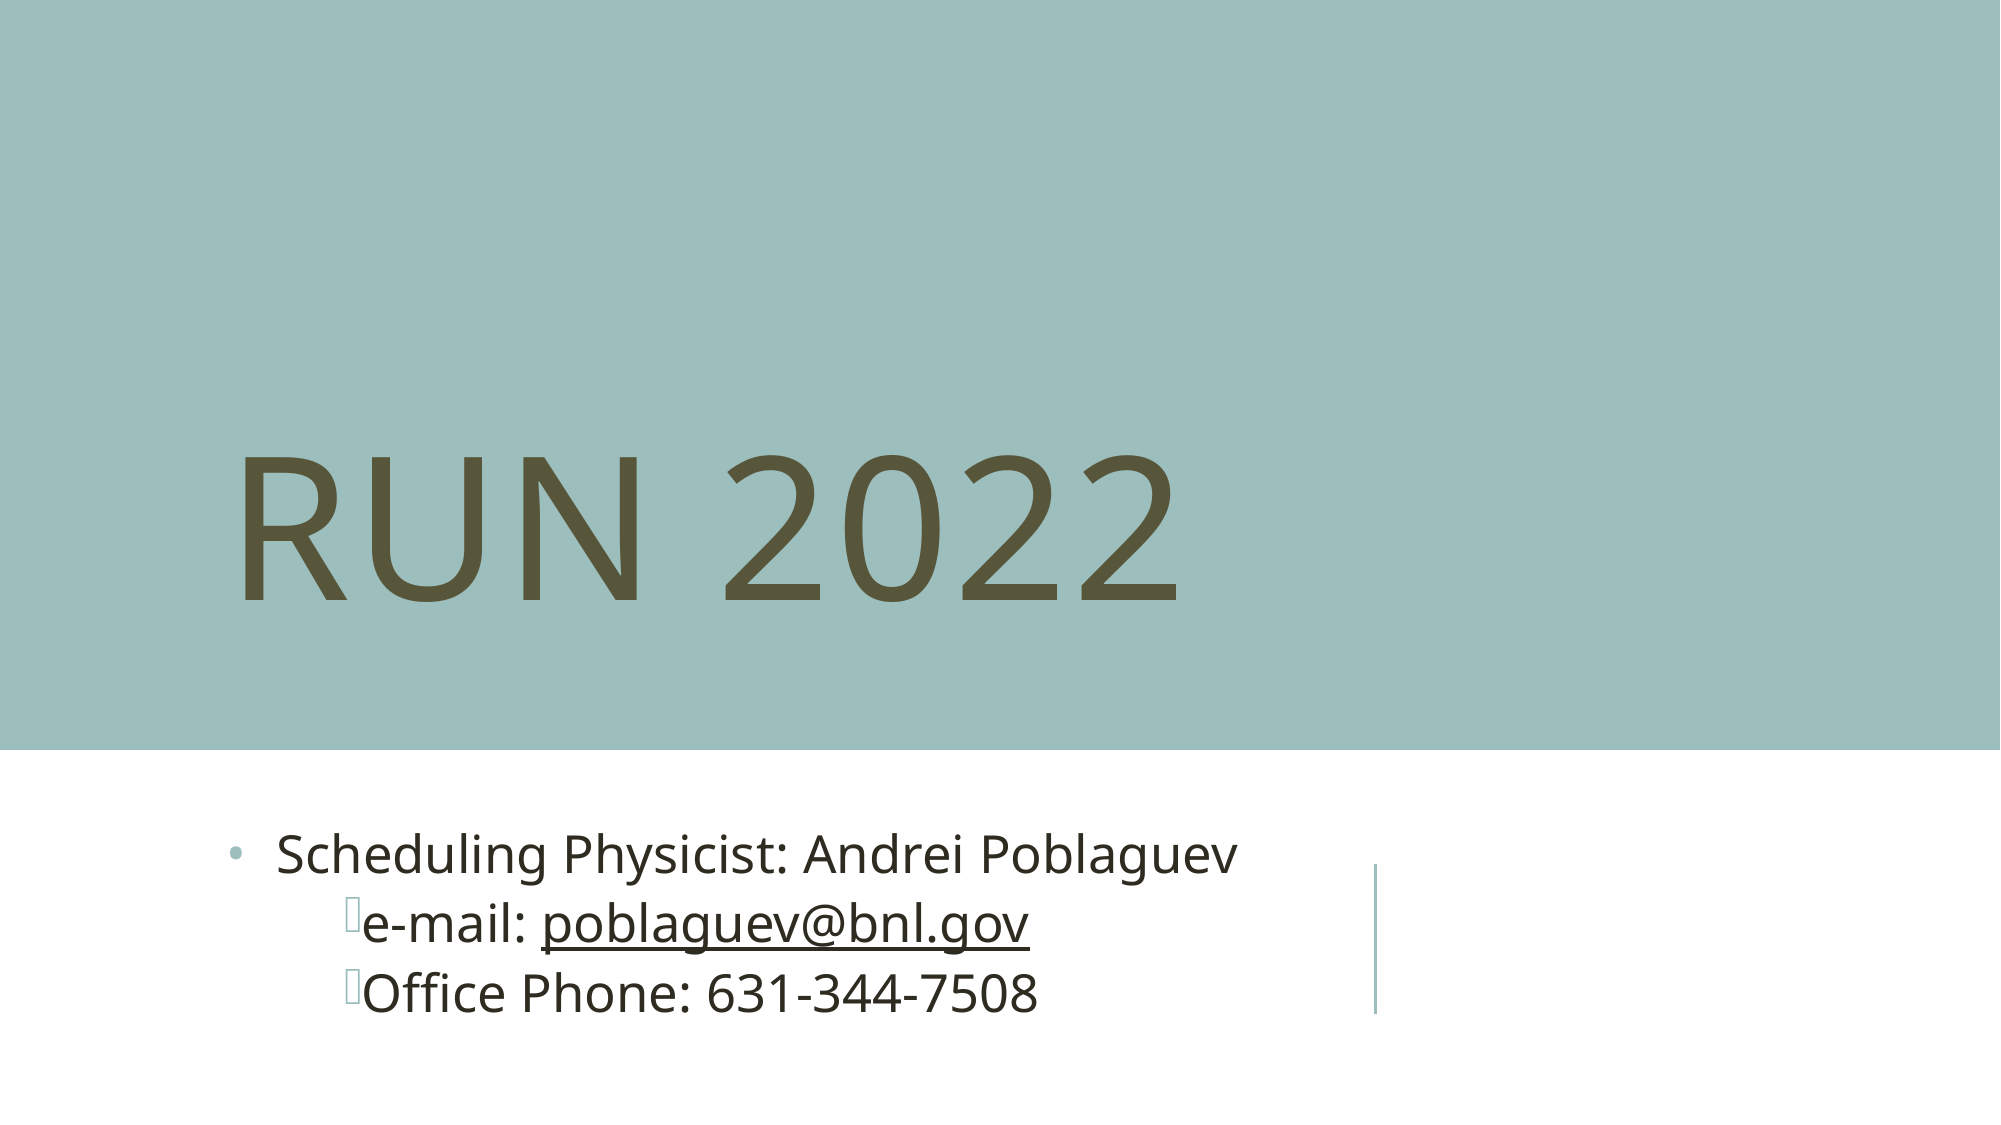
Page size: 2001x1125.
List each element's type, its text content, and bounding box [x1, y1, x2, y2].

title Run 2022 [211, 160, 1789, 646]
subtitle Scheduling Physicist: Andrei Poblaguev e-mail: poblaguev@bnl.gov Office Phone: 631-344-7508 [211, 813, 1789, 1033]
